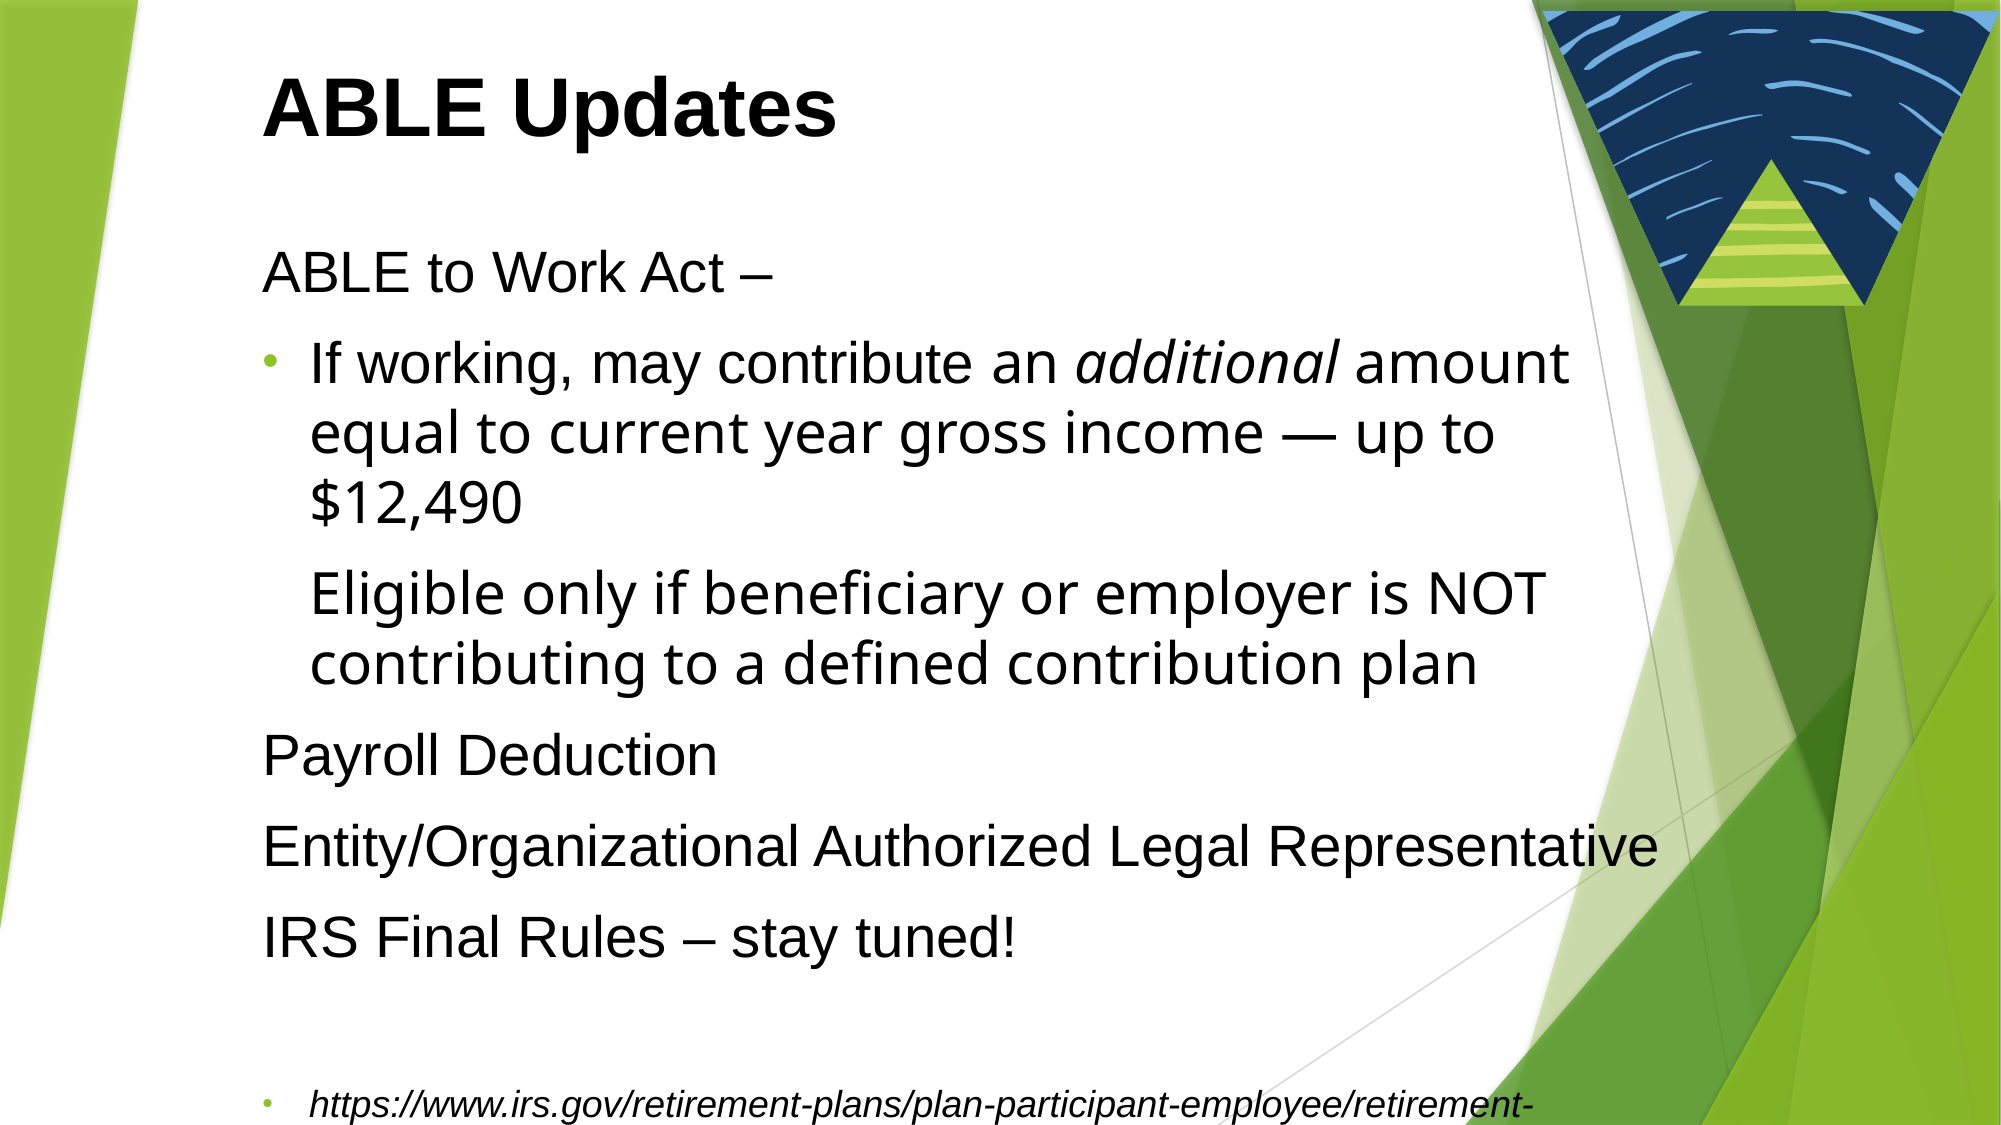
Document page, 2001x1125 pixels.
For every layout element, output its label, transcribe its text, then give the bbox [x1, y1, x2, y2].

text_box ABLE Updates [247, 45, 1156, 161]
subtitle ABLE to Work Act – If working, may contribute an additional amount equal to current year gross income — up to $12,490 Eligible only if beneficiary or employer is NOT contributing to a defined contribution plan Payroll Deduction Entity/Organizational Authorized Legal Representative IRS Final Rules – stay tuned! https://www.irs.gov/retirement-plans/plan-participant-employee/retirement-savings-contributions-savers-credit [247, 227, 1682, 845]
picture [1541, 10, 2000, 306]
